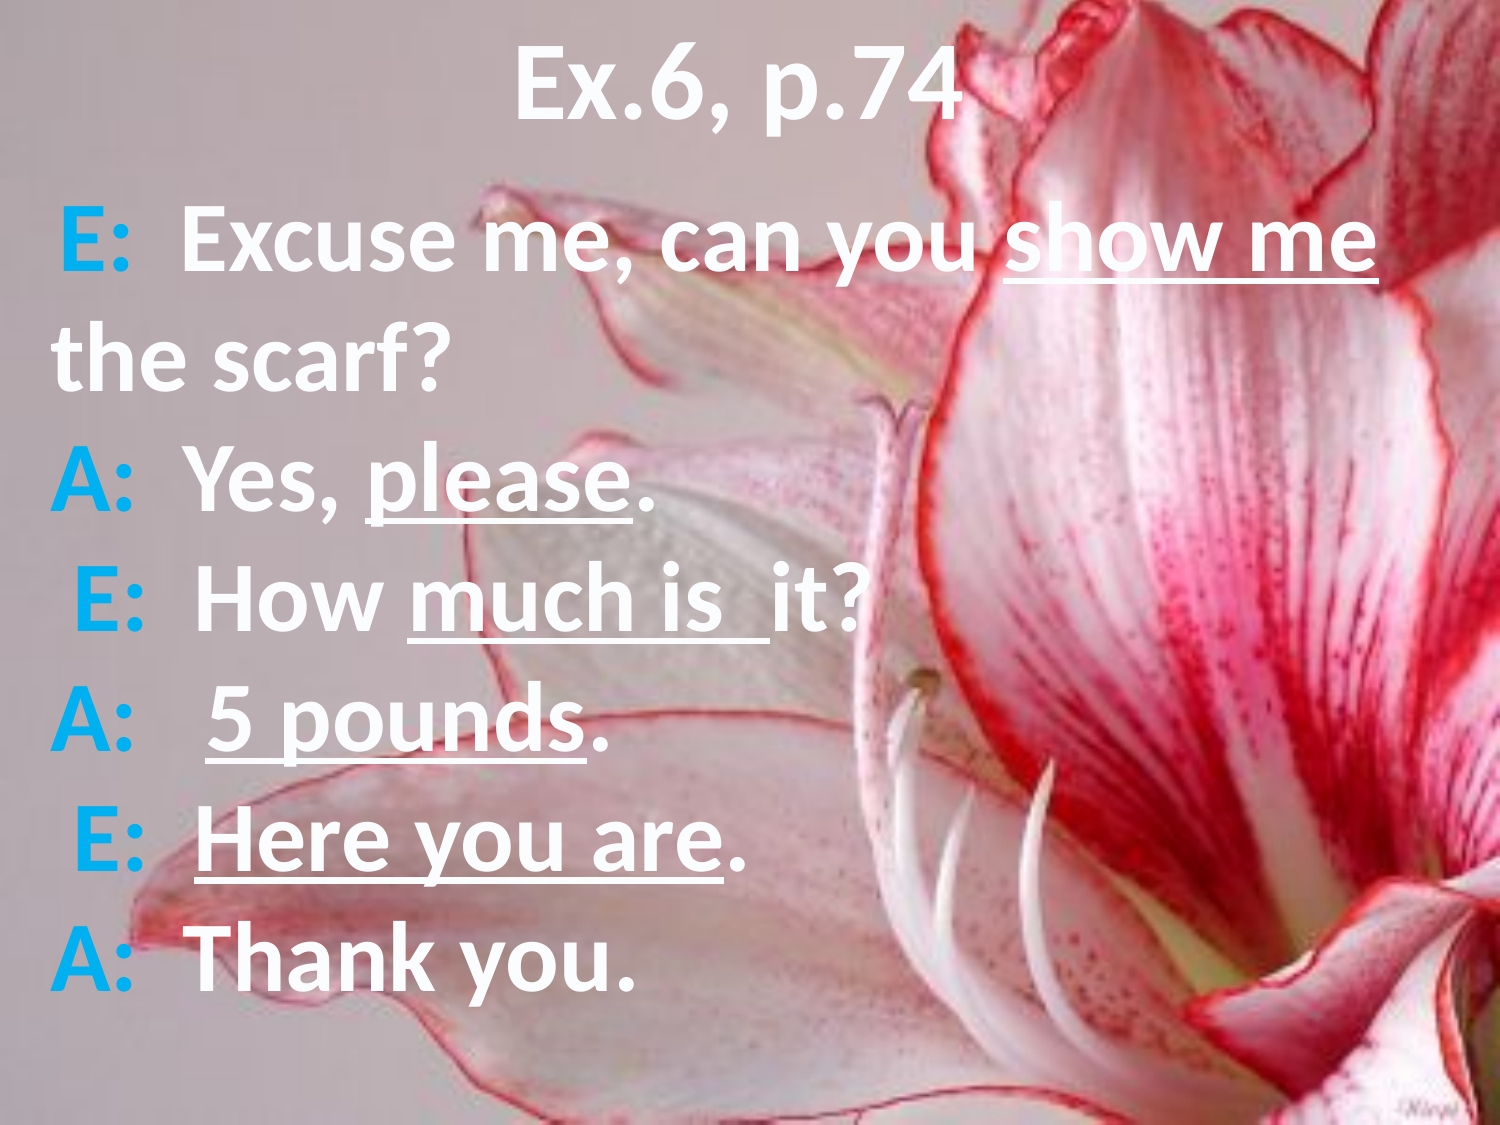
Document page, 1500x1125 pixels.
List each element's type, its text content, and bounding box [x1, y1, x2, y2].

text_box Ex.6, p.74 [433, 0, 1043, 150]
picture [0, 0, 1500, 1125]
text_box E: Excuse me, can you show me the scarf? A: Yes, please. E: How much is it? A: 5 pounds. E: Here you are. A: Thank you. [35, 164, 1454, 1064]
